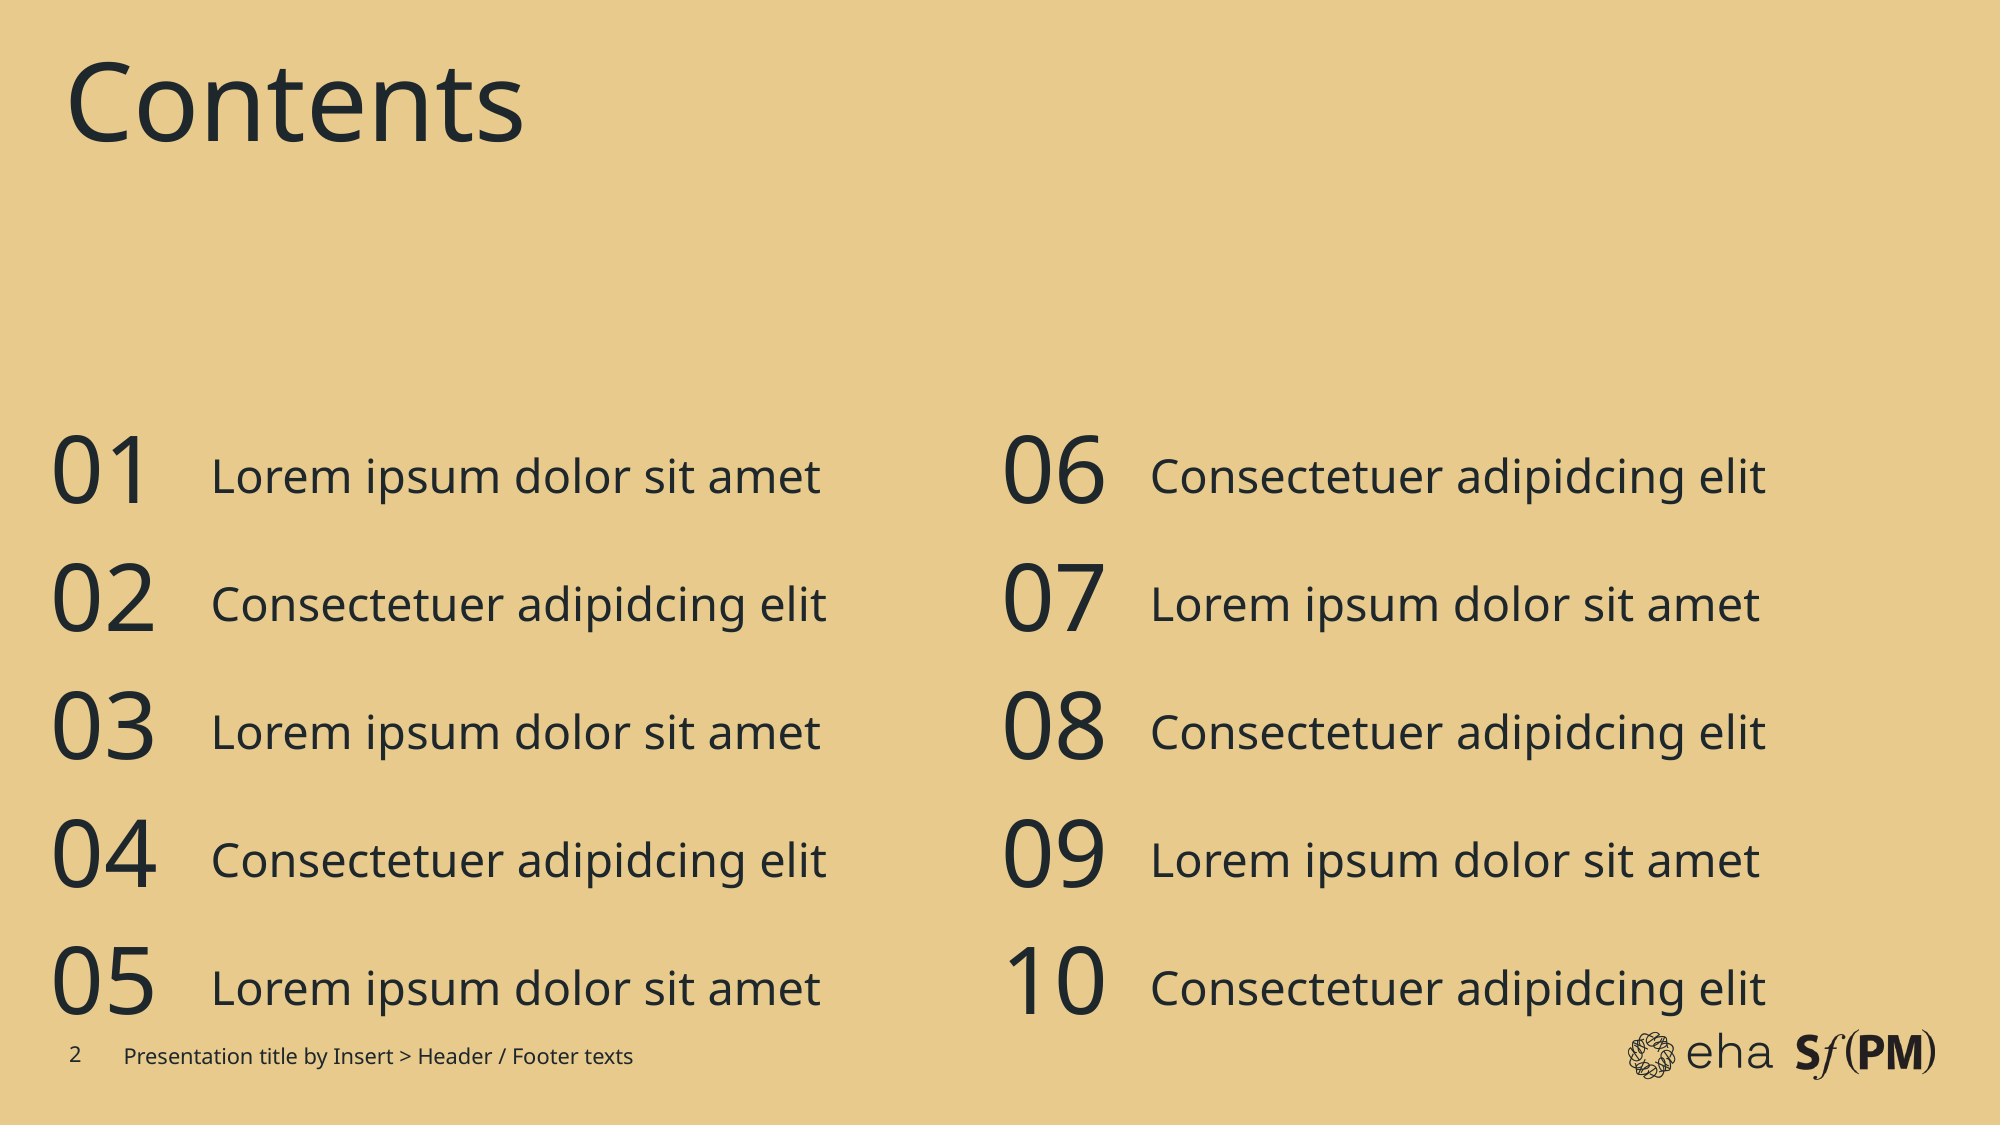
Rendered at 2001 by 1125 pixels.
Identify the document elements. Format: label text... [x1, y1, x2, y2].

table_cell 03 [50, 659, 211, 787]
table_cell 02 [50, 531, 211, 659]
footer Presentation title by Insert > Header / Footer texts [108, 1025, 1746, 1086]
table_cell 08 [1001, 659, 1150, 787]
table_cell 07 [1001, 531, 1150, 659]
table_cell Consectetuer adipidcing elit [211, 531, 1001, 659]
table_cell 10 [1001, 915, 1150, 1025]
picture [1603, 1043, 1935, 1104]
title Contents [49, 45, 1951, 276]
table_cell Lorem ipsum dolor sit amet [211, 659, 1001, 787]
table_cell 05 [50, 915, 211, 1043]
table_cell Lorem ipsum dolor sit amet [211, 915, 1001, 1025]
table_cell Consectetuer adipidcing elit [211, 787, 1001, 915]
table_cell Lorem ipsum dolor sit amet [1150, 787, 1952, 915]
table_header Consectetuer adipidcing elit [1150, 403, 1952, 531]
table_cell 09 [1001, 787, 1150, 915]
table_cell 04 [50, 787, 211, 915]
table_header 01 [50, 403, 211, 531]
table_header 06 [1001, 403, 1150, 531]
table_cell Consectetuer adipidcing elit [1150, 915, 1952, 1043]
slide_number 2 [0, 1025, 97, 1086]
table_cell Lorem ipsum dolor sit amet [1150, 531, 1952, 659]
table_cell Consectetuer adipidcing elit [1150, 659, 1952, 787]
table_header Lorem ipsum dolor sit amet [211, 403, 1001, 531]
